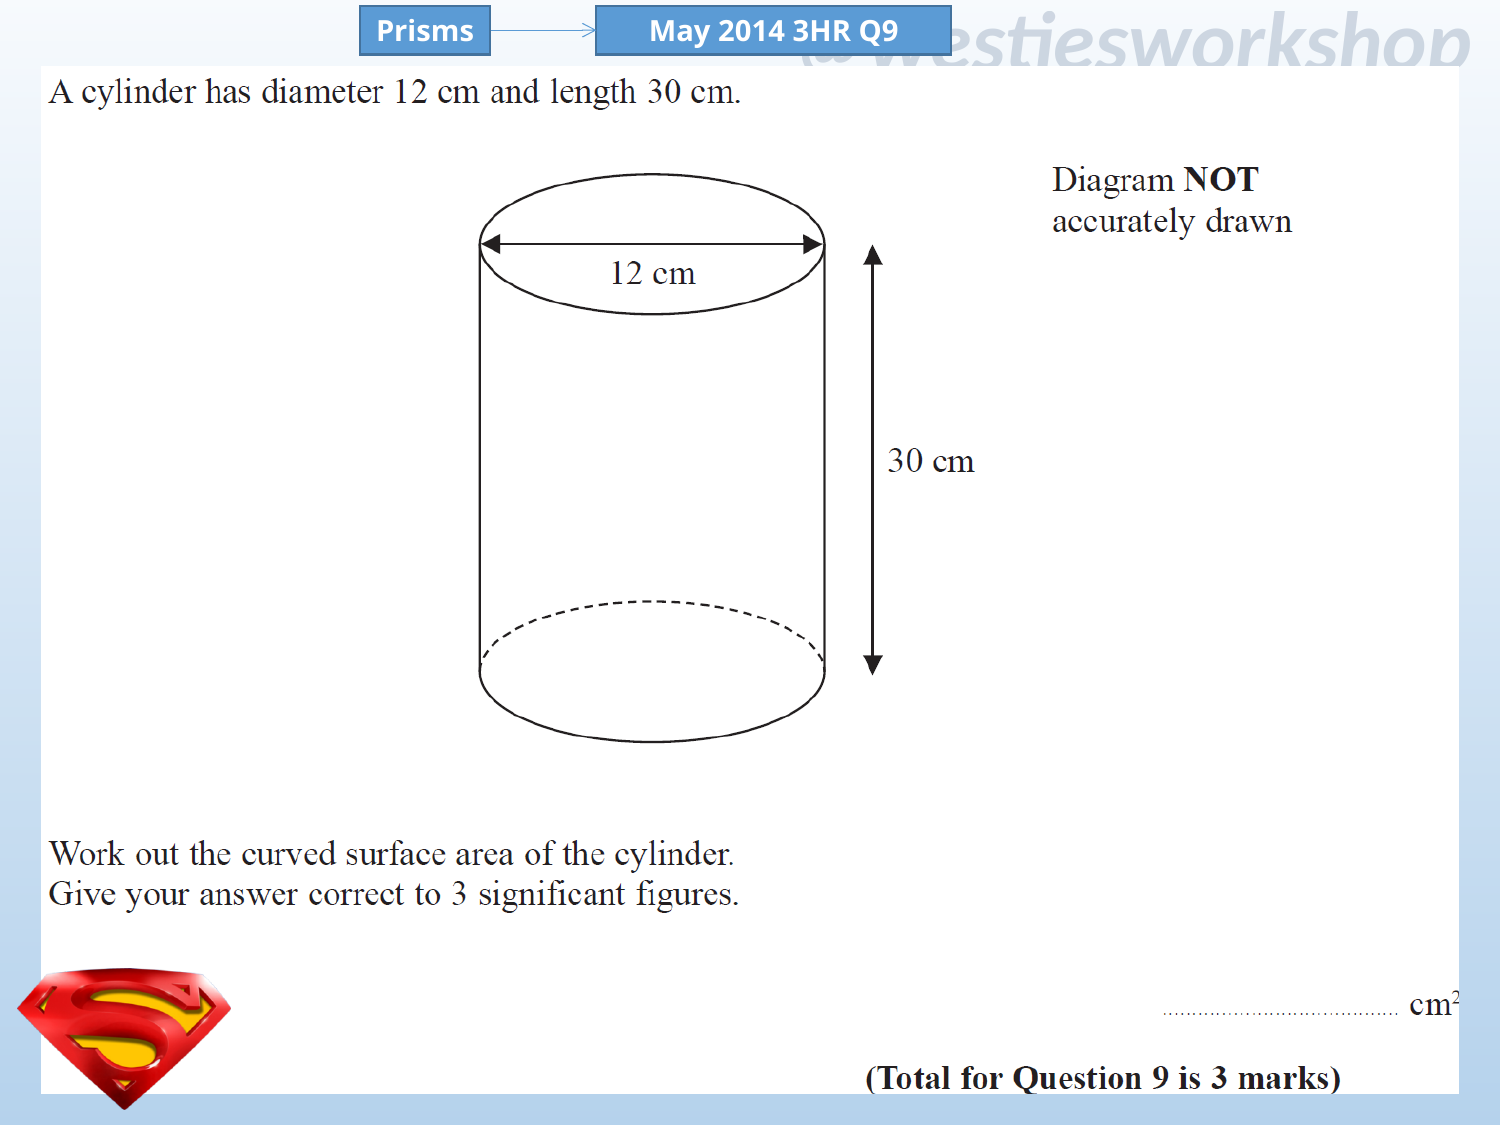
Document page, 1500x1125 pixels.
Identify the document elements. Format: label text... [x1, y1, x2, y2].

picture [17, 66, 1459, 1110]
text_box Prisms [359, 5, 491, 56]
text_box May 2014 3HR Q9 [595, 5, 952, 56]
